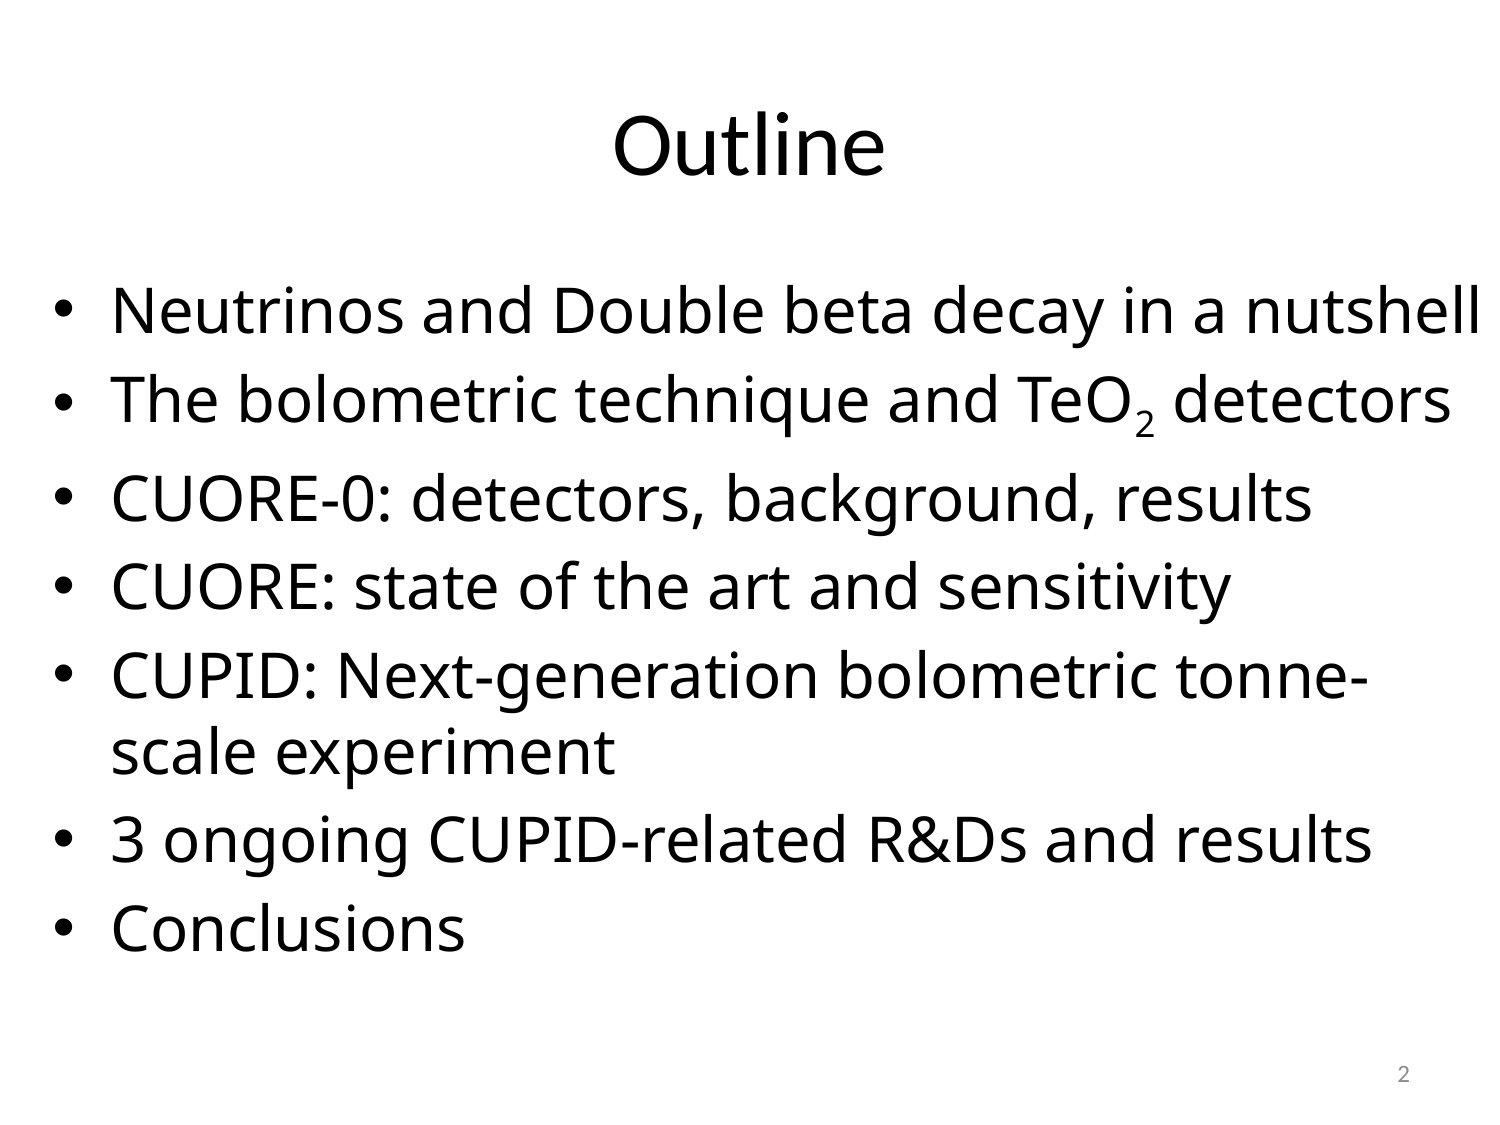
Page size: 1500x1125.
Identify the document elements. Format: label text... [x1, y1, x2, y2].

list Neutrinos and Double beta decay in a nutshell The bolometric technique and TeO2 detectors CUORE-0: detectors, background, results CUORE: state of the art and sensitivity CUPID: Next-generation bolometric tonne-scale experiment 3 ongoing CUPID-related R&Ds and results Conclusions [37, 262, 1500, 1005]
title Outline [75, 45, 1425, 233]
slide_number 2 [1074, 1042, 1425, 1103]
